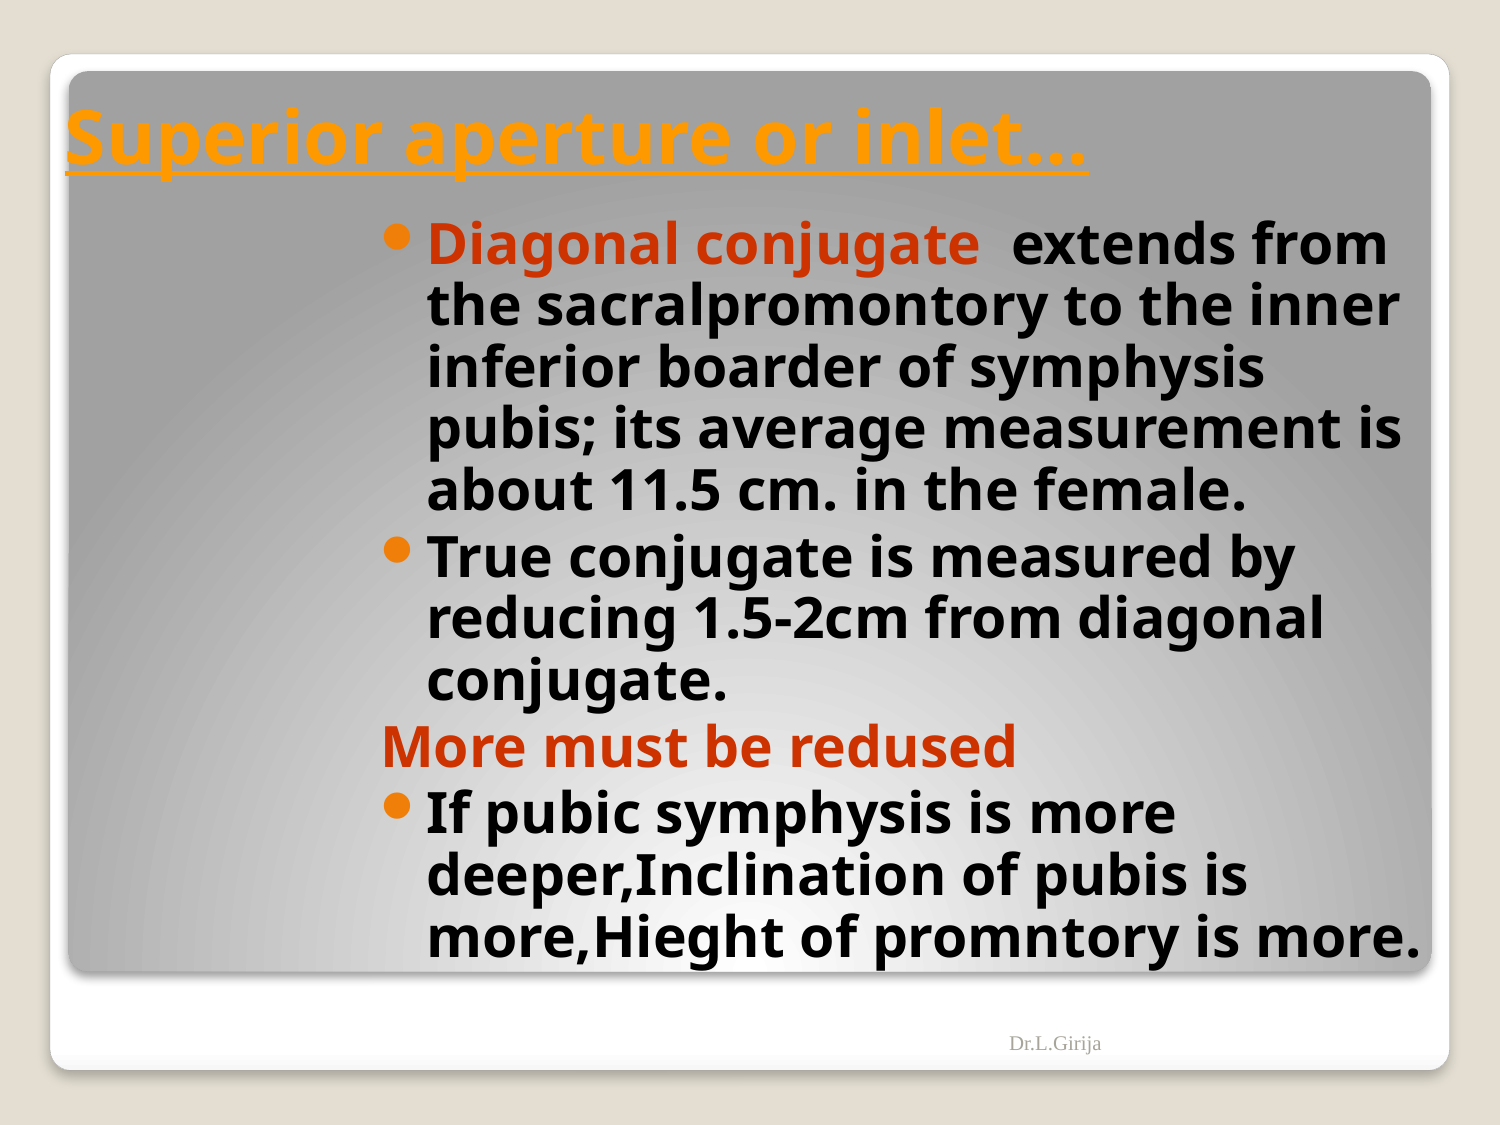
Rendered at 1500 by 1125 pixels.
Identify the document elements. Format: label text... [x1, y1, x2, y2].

title Superior aperture or inlet… [50, 0, 1325, 188]
footer Dr.L.Girija [994, 1002, 1370, 1063]
list Diagonal conjugate extends from the sacralpromontory to the inner inferior boarder of symphysis pubis; its average measurement is about 11.5 cm. in the female. True conjugate is measured by reducing 1.5-2cm from diagonal conjugate. More must be redused If pubic symphysis is more deeper,Inclination of pubis is more,Hieght of promntory is more. [350, 200, 1450, 988]
